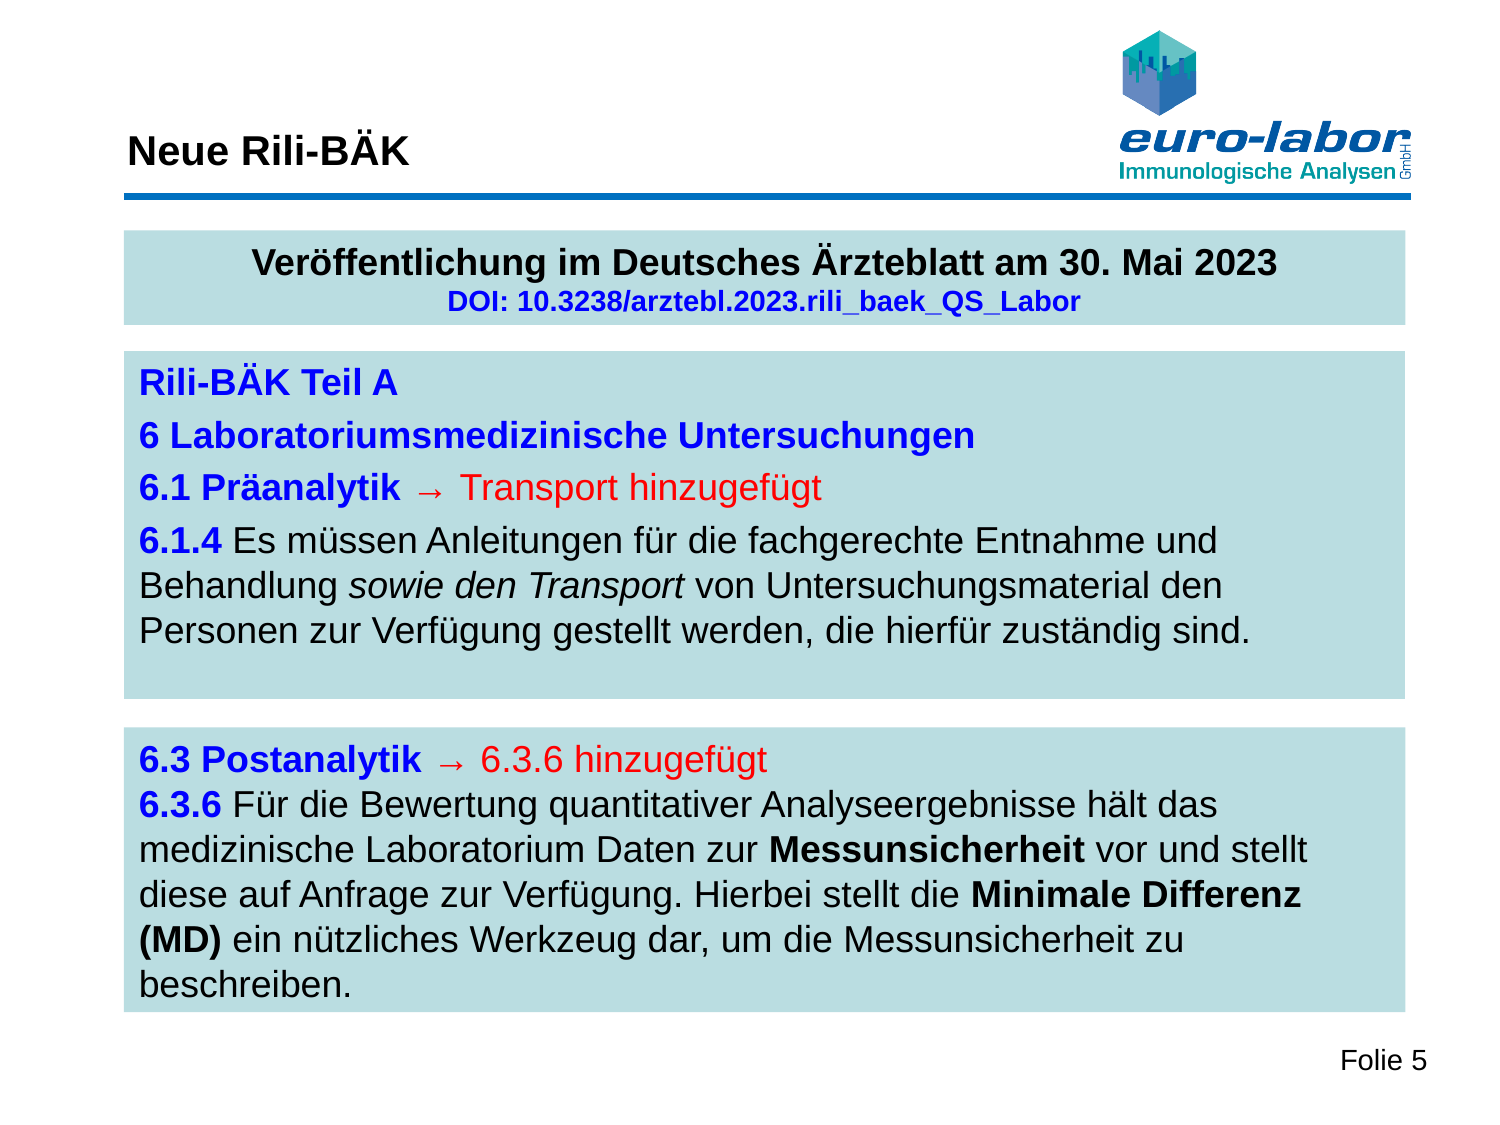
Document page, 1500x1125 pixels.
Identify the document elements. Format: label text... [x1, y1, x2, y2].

text_box Rili-BÄK Teil A 6 Laboratoriumsmedizinische Untersuchungen 6.1 Präanalytik → Transport hinzugefügt 6.1.4 Es müssen Anleitungen für die fachgerechte Entnahme und Behandlung sowie den Transport von Untersuchungsmaterial den Personen zur Verfügung gestellt werden, die hierfür zuständig sind. [123, 350, 1406, 700]
text_box Veröffentlichung im Deutsches Ärzteblatt am 30. Mai 2023 DOI: 10.3238/arztebl.2023.rili_baek_QS_Labor [123, 230, 1406, 325]
text_box Folie 5 [1316, 1034, 1451, 1094]
text_box 6.3 Postanalytik → 6.3.6 hinzugefügt 6.3.6 Für die Bewertung quantitativer Analyseergebnisse hält das medizinische Laboratorium Daten zur Messunsicherheit vor und stellt diese auf Anfrage zur Verfügung. Hierbei stellt die Minimale Differenz (MD) ein nützliches Werkzeug dar, um die Messunsicherheit zu beschreiben. [123, 727, 1406, 1013]
title Neue Rili-BÄK [112, 113, 762, 184]
picture [1120, 30, 1411, 184]
